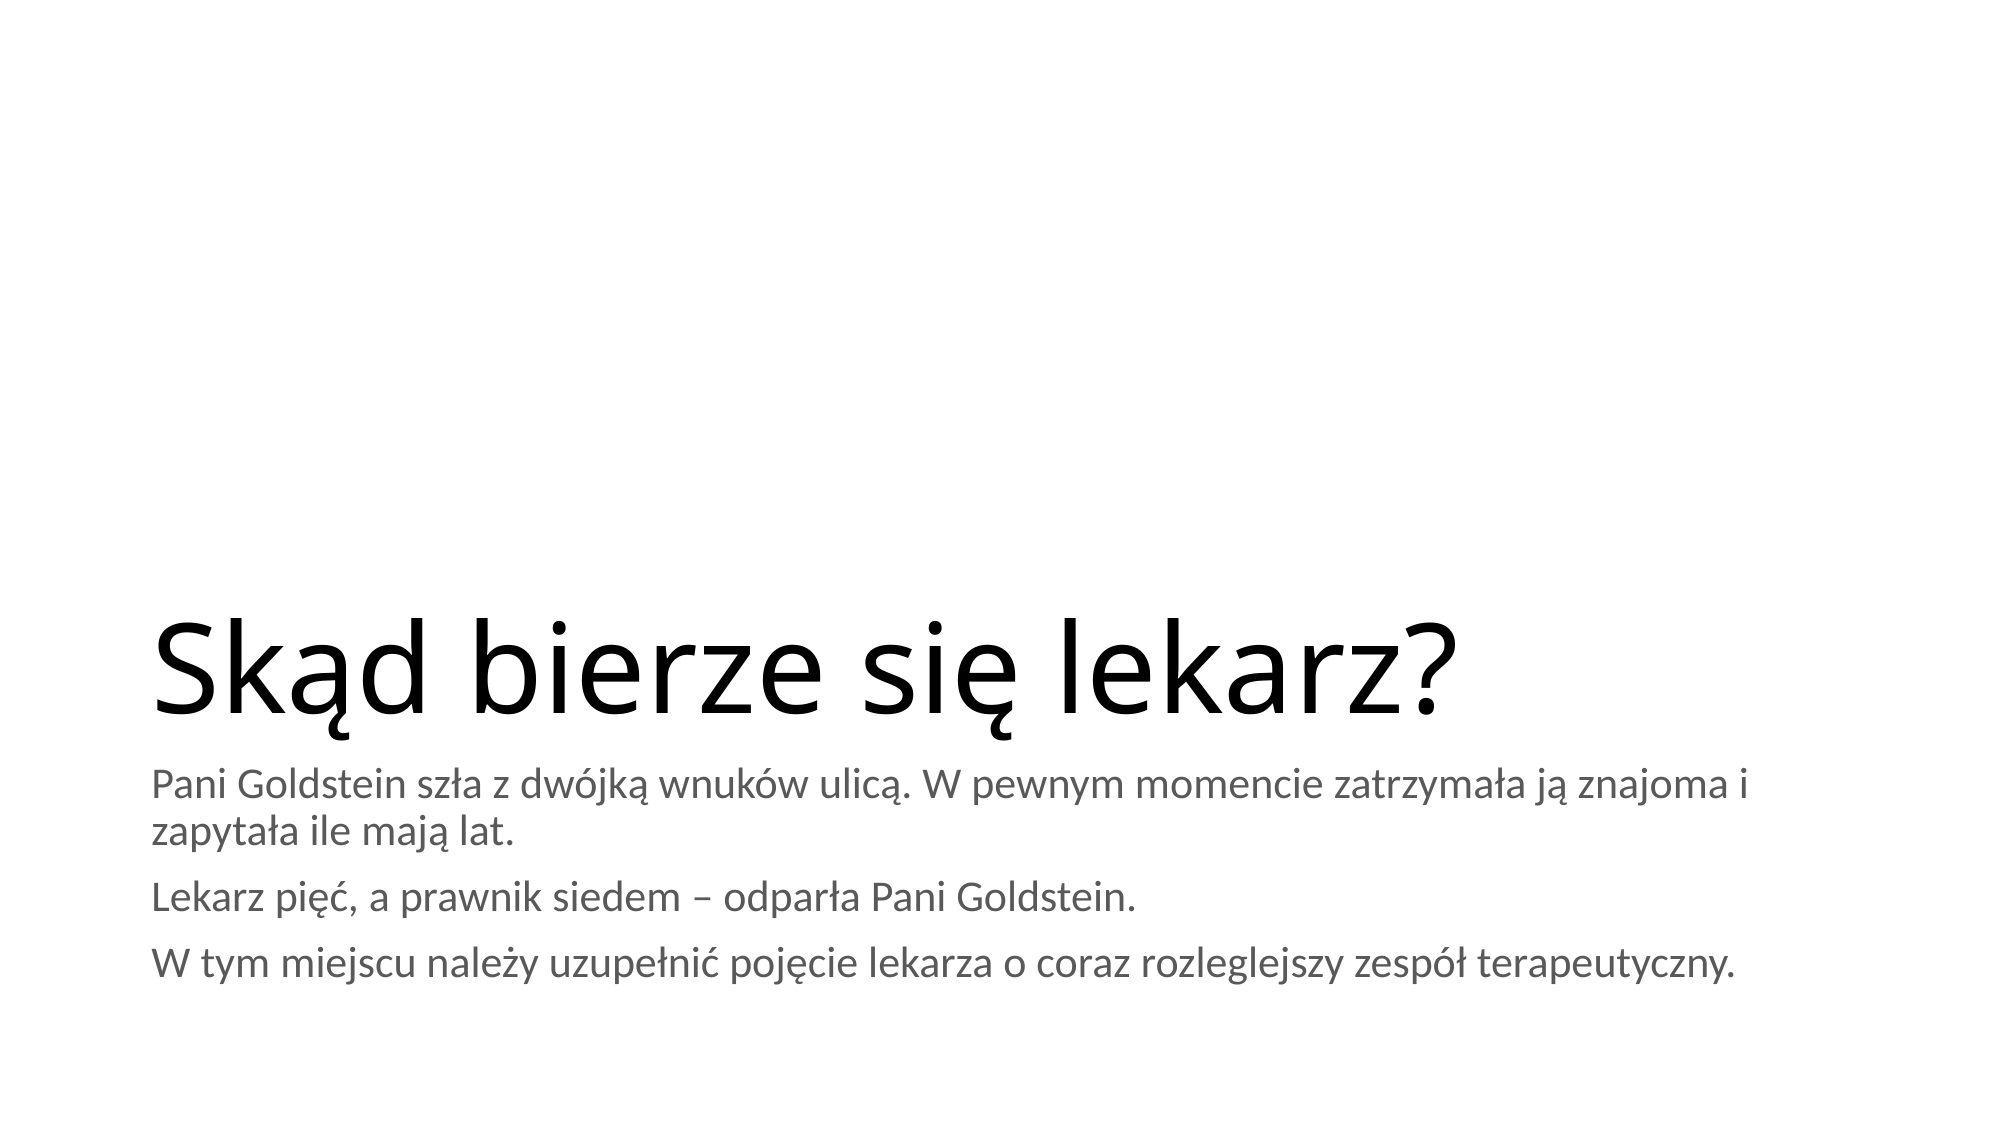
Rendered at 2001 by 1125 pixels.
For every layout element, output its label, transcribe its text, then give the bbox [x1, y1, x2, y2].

title Skąd bierze się lekarz? [136, 280, 1862, 749]
list Pani Goldstein szła z dwójką wnuków ulicą. W pewnym momencie zatrzymała ją znajoma i zapytała ile mają lat. Lekarz pięć, a prawnik siedem – odparła Pani Goldstein. W tym miejscu należy uzupełnić pojęcie lekarza o coraz rozleglejszy zespół terapeutyczny. [136, 752, 1862, 999]
